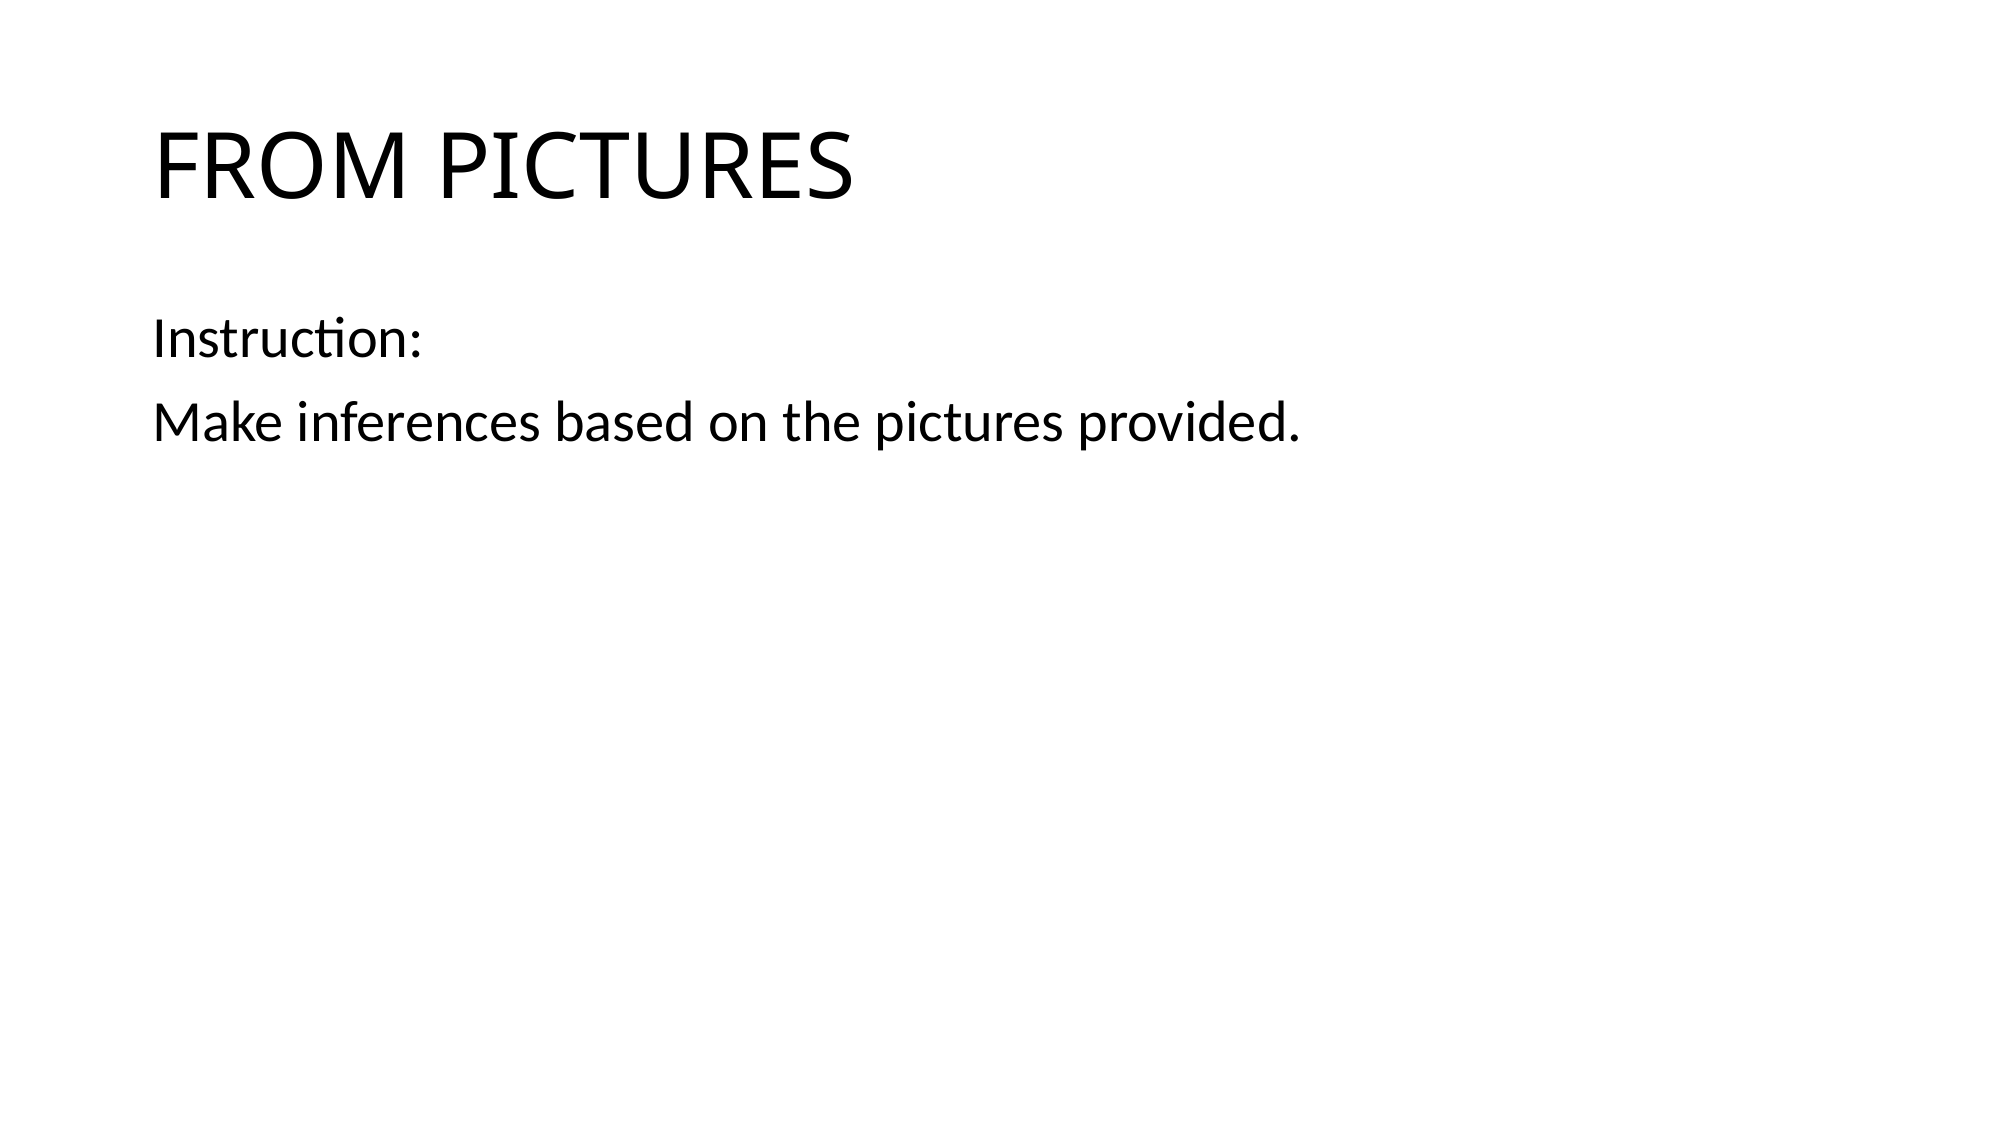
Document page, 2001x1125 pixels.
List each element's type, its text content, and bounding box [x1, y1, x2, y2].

list Instruction: Make inferences based on the pictures provided. [137, 299, 1863, 1014]
title FROM PICTURES [137, 59, 1863, 278]
